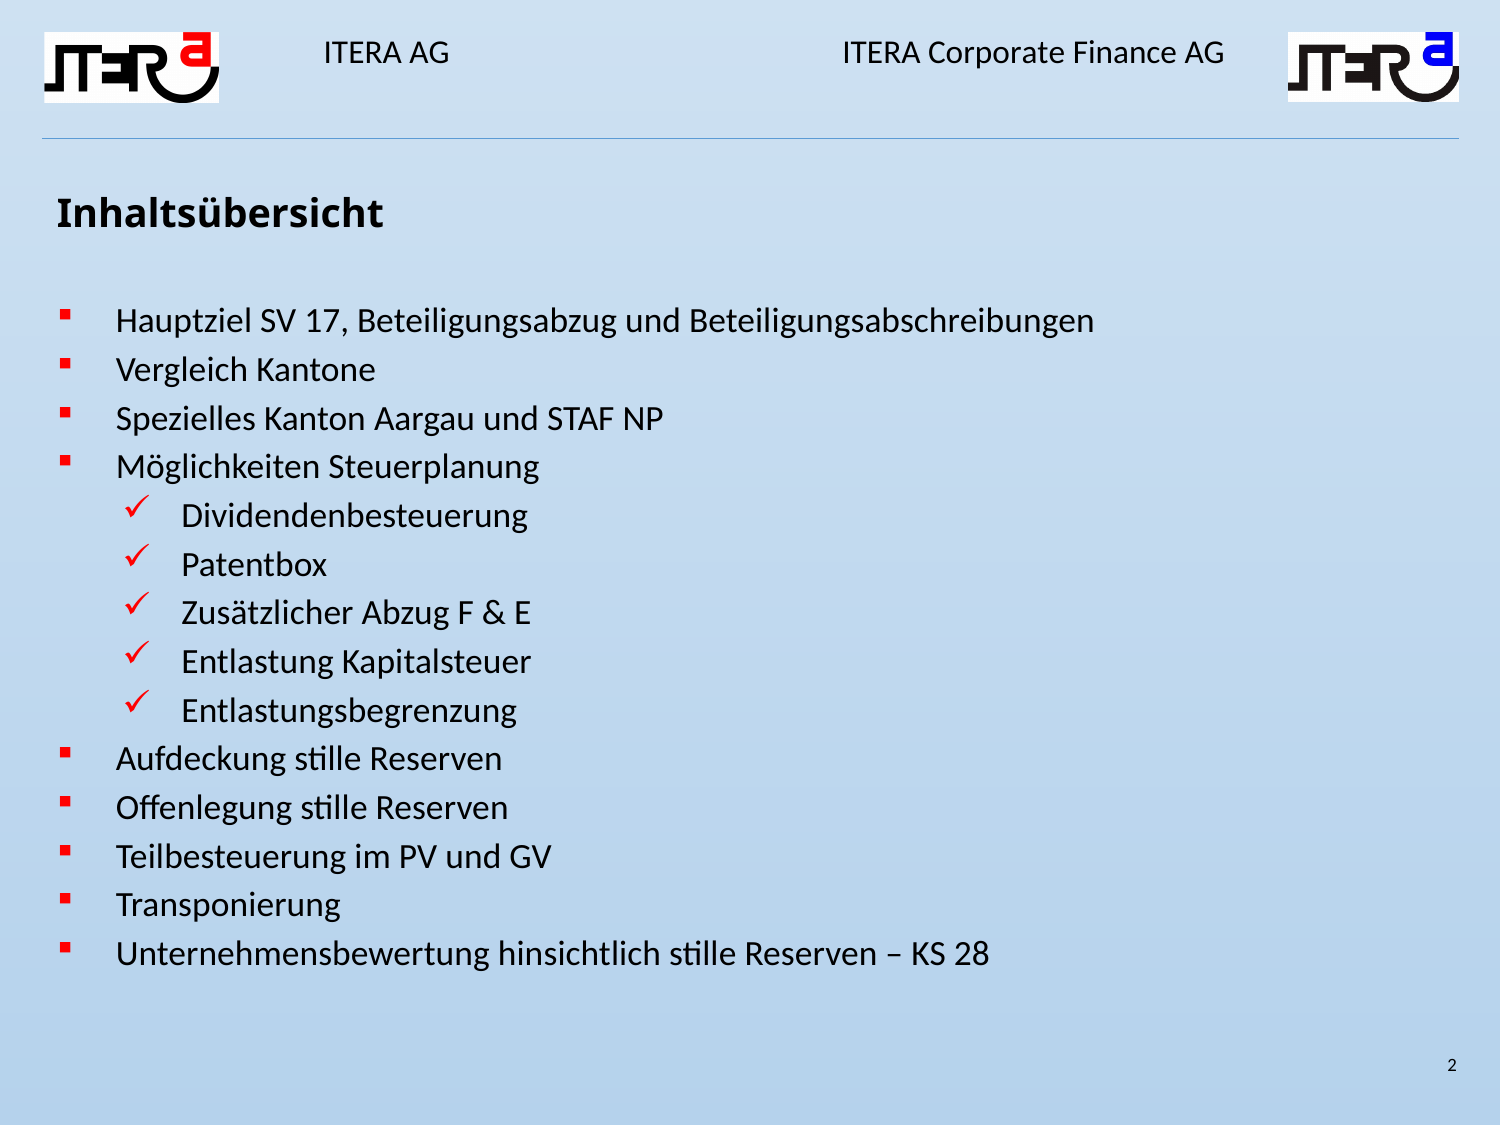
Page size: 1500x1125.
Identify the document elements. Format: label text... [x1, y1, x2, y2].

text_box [42, 31, 1459, 141]
text_box Hauptziel SV 17, Beteiligungsabzug und Beteiligungsabschreibungen Vergleich Kantone Spezielles Kanton Aargau und STAF NP Möglichkeiten Steuerplanung Dividendenbesteuerung Patentbox Zusätzlicher Abzug F & E Entlastung Kapitalsteuer Entlastungsbegrenzung Aufdeckung stille Reserven Offenlegung stille Reserven Teilbesteuerung im PV und GV Transponierung Unternehmensbewertung hinsichtlich stille Reserven – KS 28 [42, 294, 1459, 987]
text_box Inhaltsübersicht [42, 180, 1225, 260]
slide_number 2 [1391, 1036, 1472, 1093]
